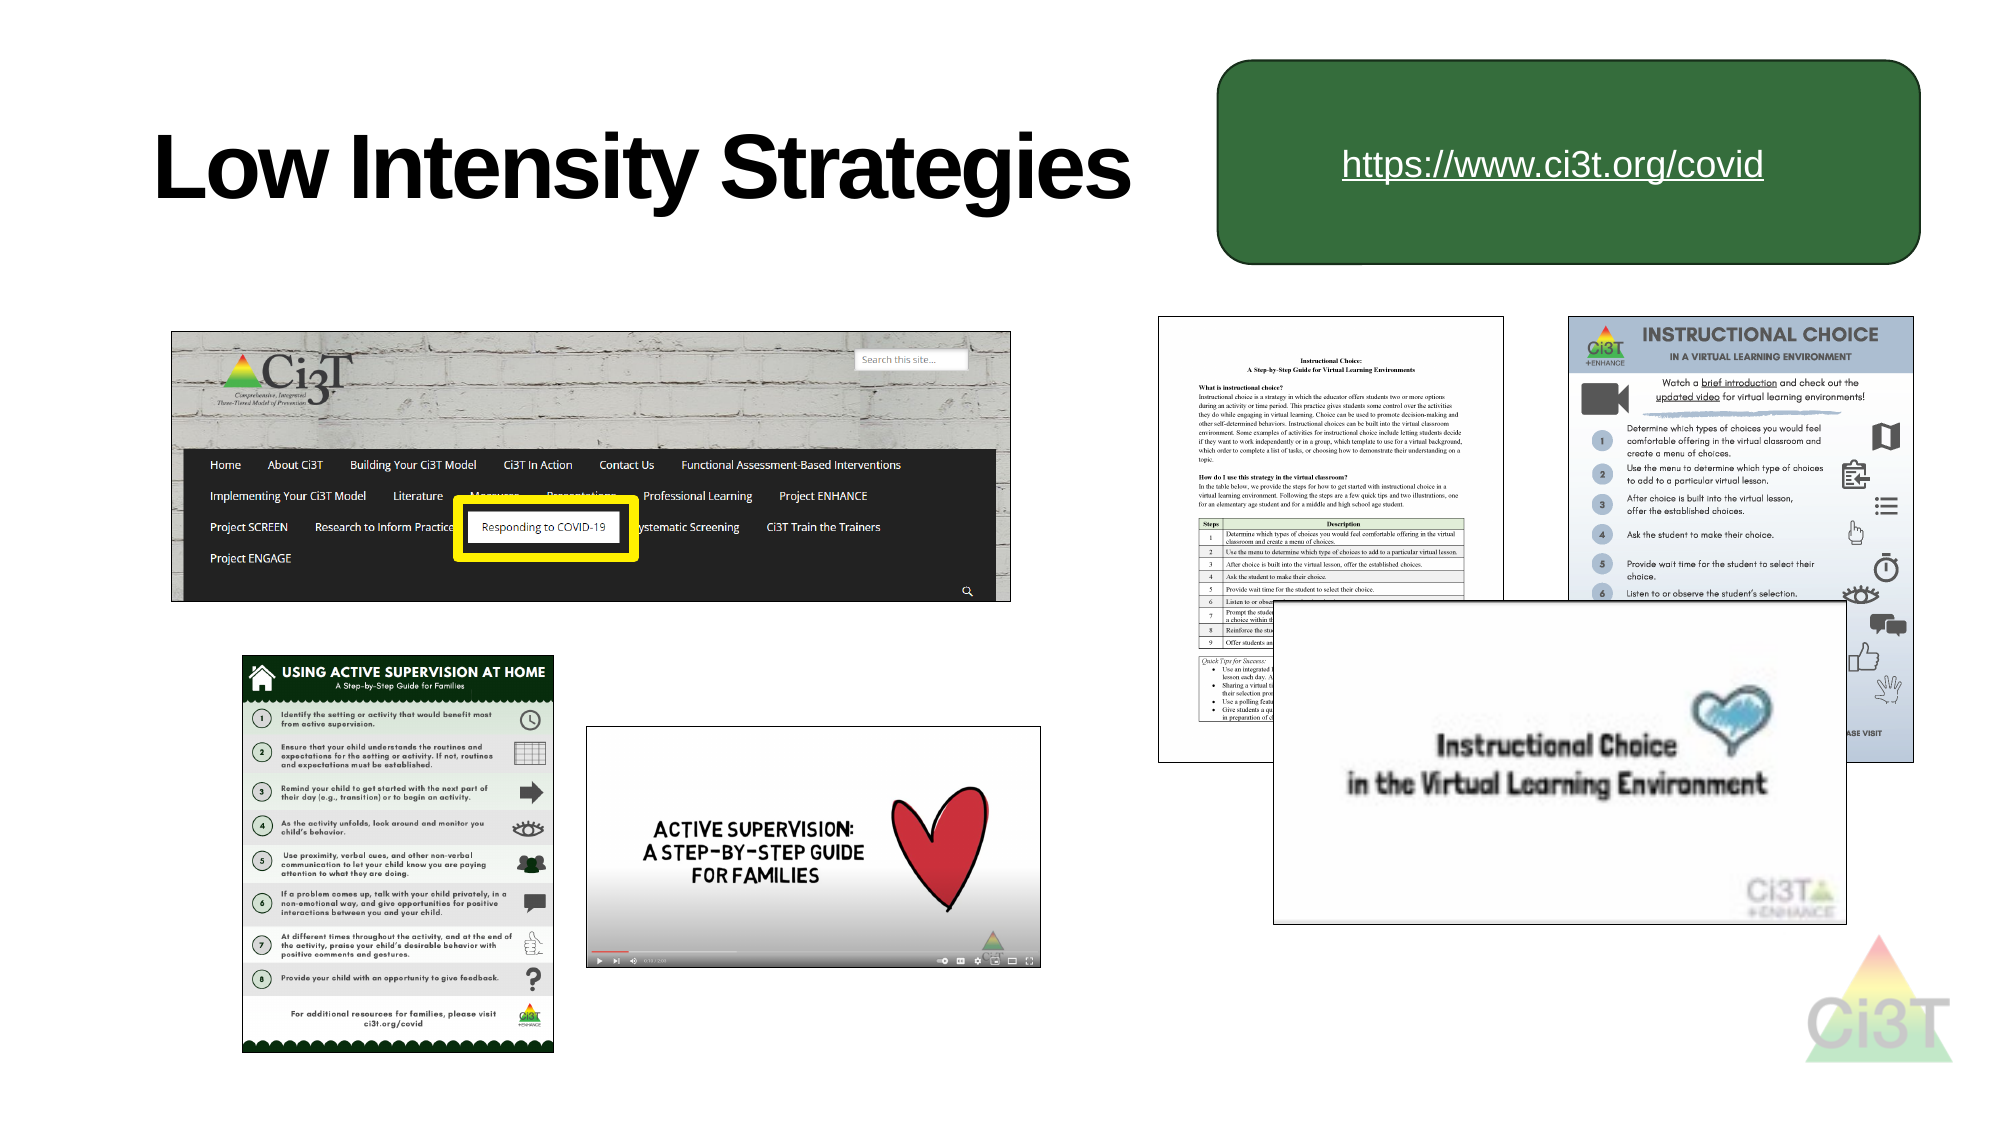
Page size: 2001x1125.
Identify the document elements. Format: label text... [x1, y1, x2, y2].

picture [1158, 316, 1914, 924]
picture [242, 655, 554, 1053]
text_box https://www.ci3t.org/covid [1216, 59, 1921, 266]
title Low Intensity Strategies [137, 59, 1863, 278]
picture [171, 331, 1011, 602]
picture [586, 725, 1041, 968]
